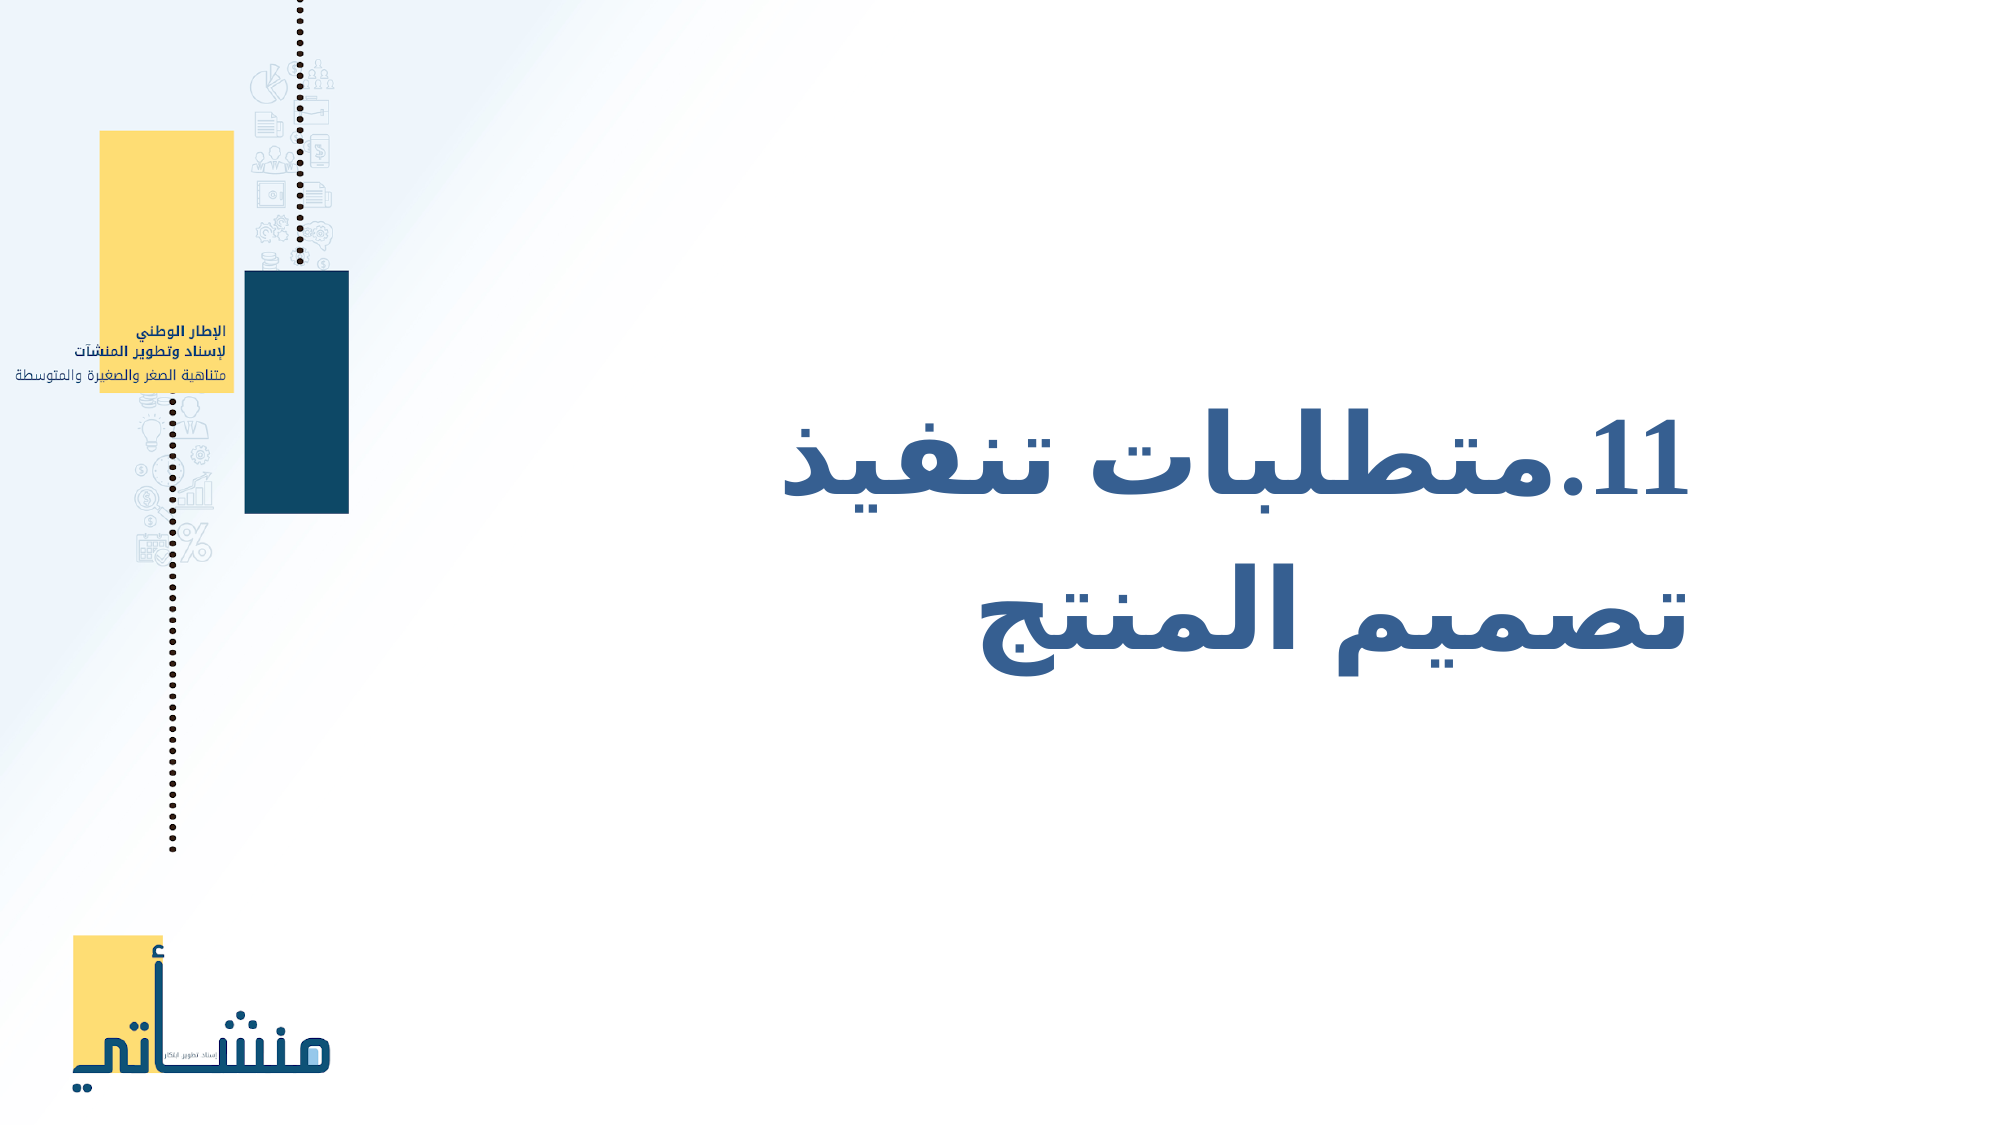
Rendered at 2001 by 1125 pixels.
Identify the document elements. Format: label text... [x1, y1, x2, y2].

text_box 11. متطلبات تنفيذ تصميم المنتج [451, 354, 1709, 680]
picture [0, 0, 2001, 1125]
